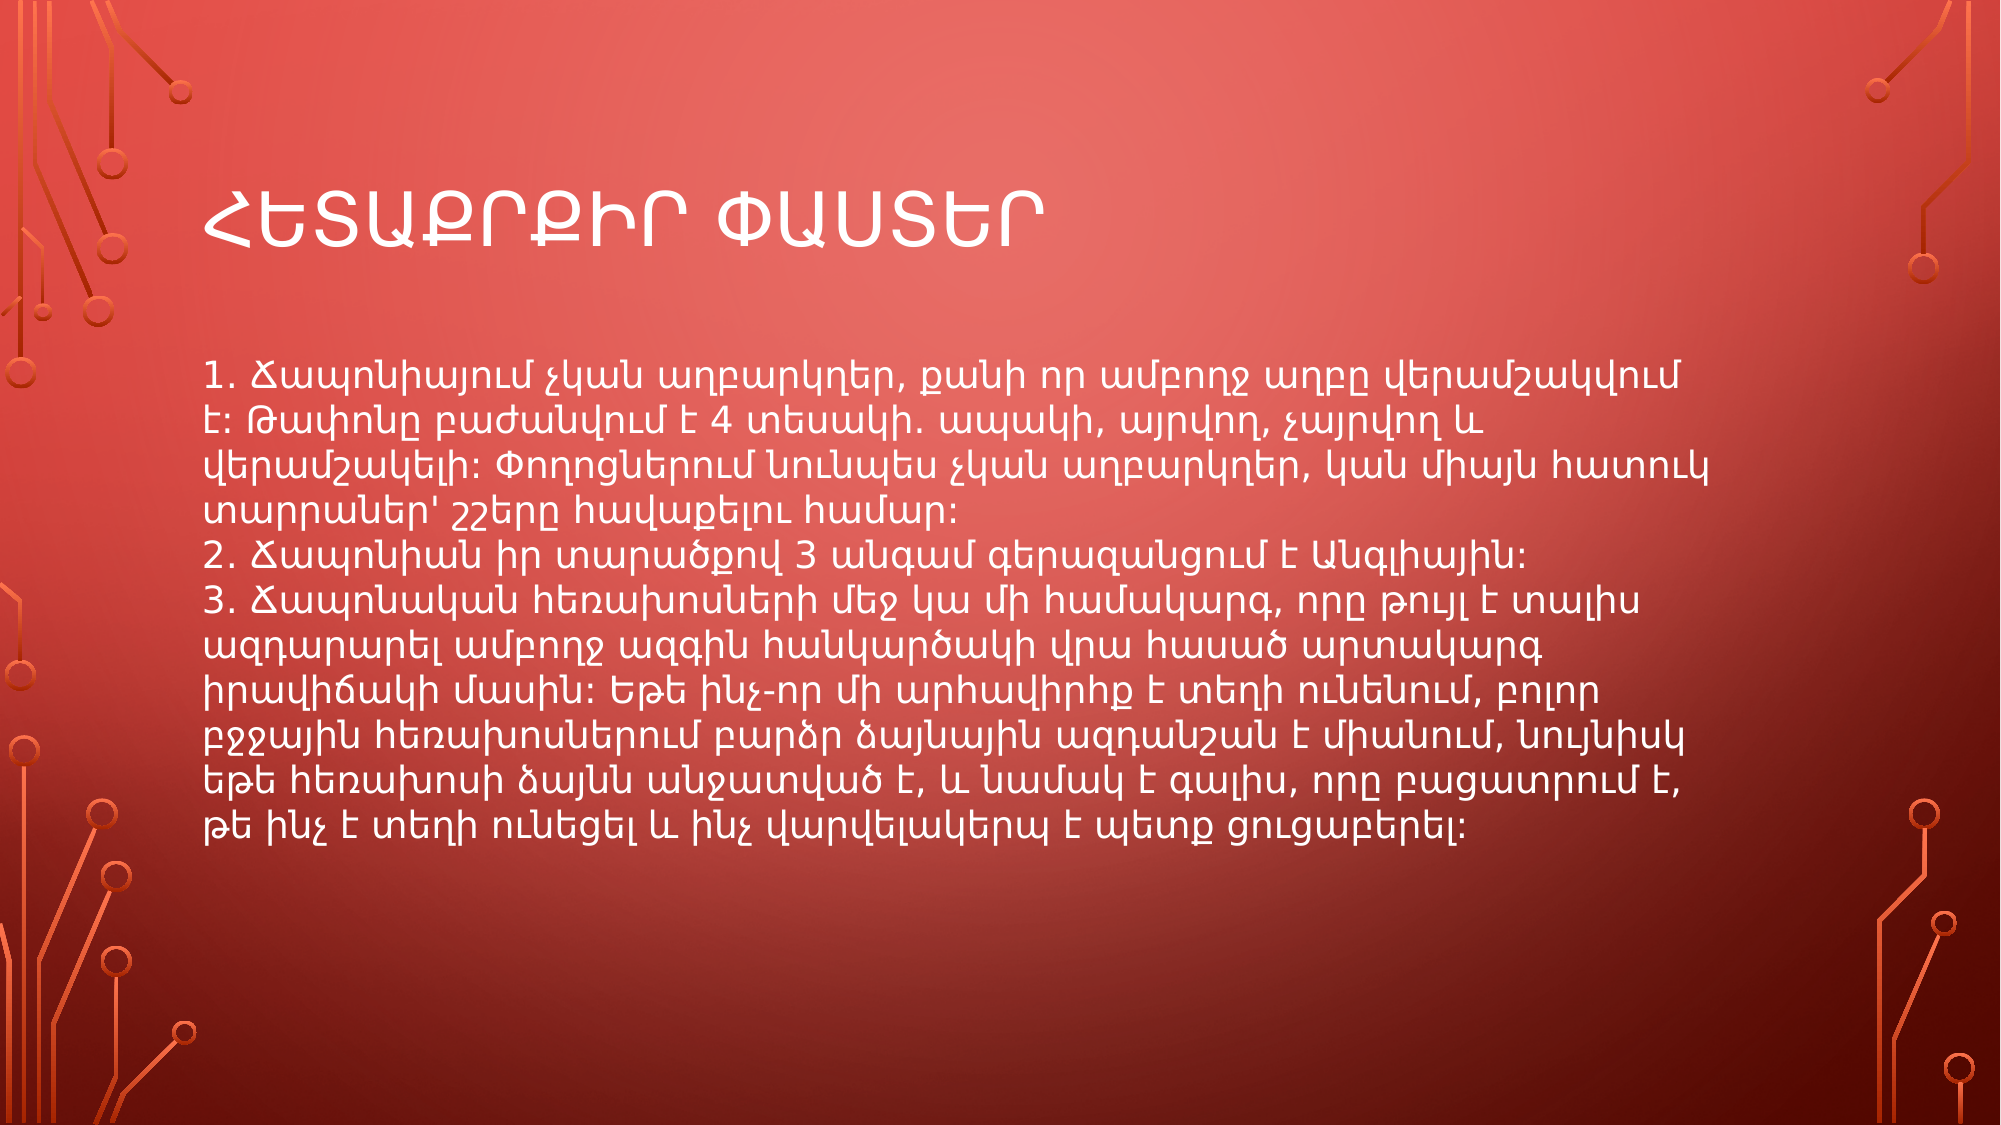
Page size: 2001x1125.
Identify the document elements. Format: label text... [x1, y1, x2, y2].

title Հետաքրքիր փաստեր [187, 101, 1813, 344]
text_box 1․ Ճապոնիայում չկան աղբարկղեր, քանի որ ամբողջ աղբը վերամշակվում է: Թափոնը բաժանվում է 4 տեսակի. ապակի, այրվող, չայրվող և վերամշակելի: Փողոցներում նունպես չկան աղբարկղեր, կան միայն հատուկ տարրաներ' շշերը հավաքելու համար: 2․ Ճապոնիան իր տարածքով 3 անգամ գերազանցում է Անգլիային: 3․ Ճապոնական հեռախոսների մեջ կա մի համակարգ, որը թույլ է տալիս ազդարարել ամբողջ ազգին հանկարծակի վրա հասած արտակարգ իրավիճակի մասին: Եթե ինչ-որ մի արհավիրհք է տեղի ունենում, բոլոր բջջային հեռախոսներում բարձր ձայնային ազդանշան է միանում, նույնիսկ եթե հեռախոսի ձայնն անջատված է, և նամակ է գալիս, որը բացատրում է, թե ինչ է տեղի ունեցել և ինչ վարվելակերպ է պետք ցուցաբերել: [187, 343, 1735, 899]
